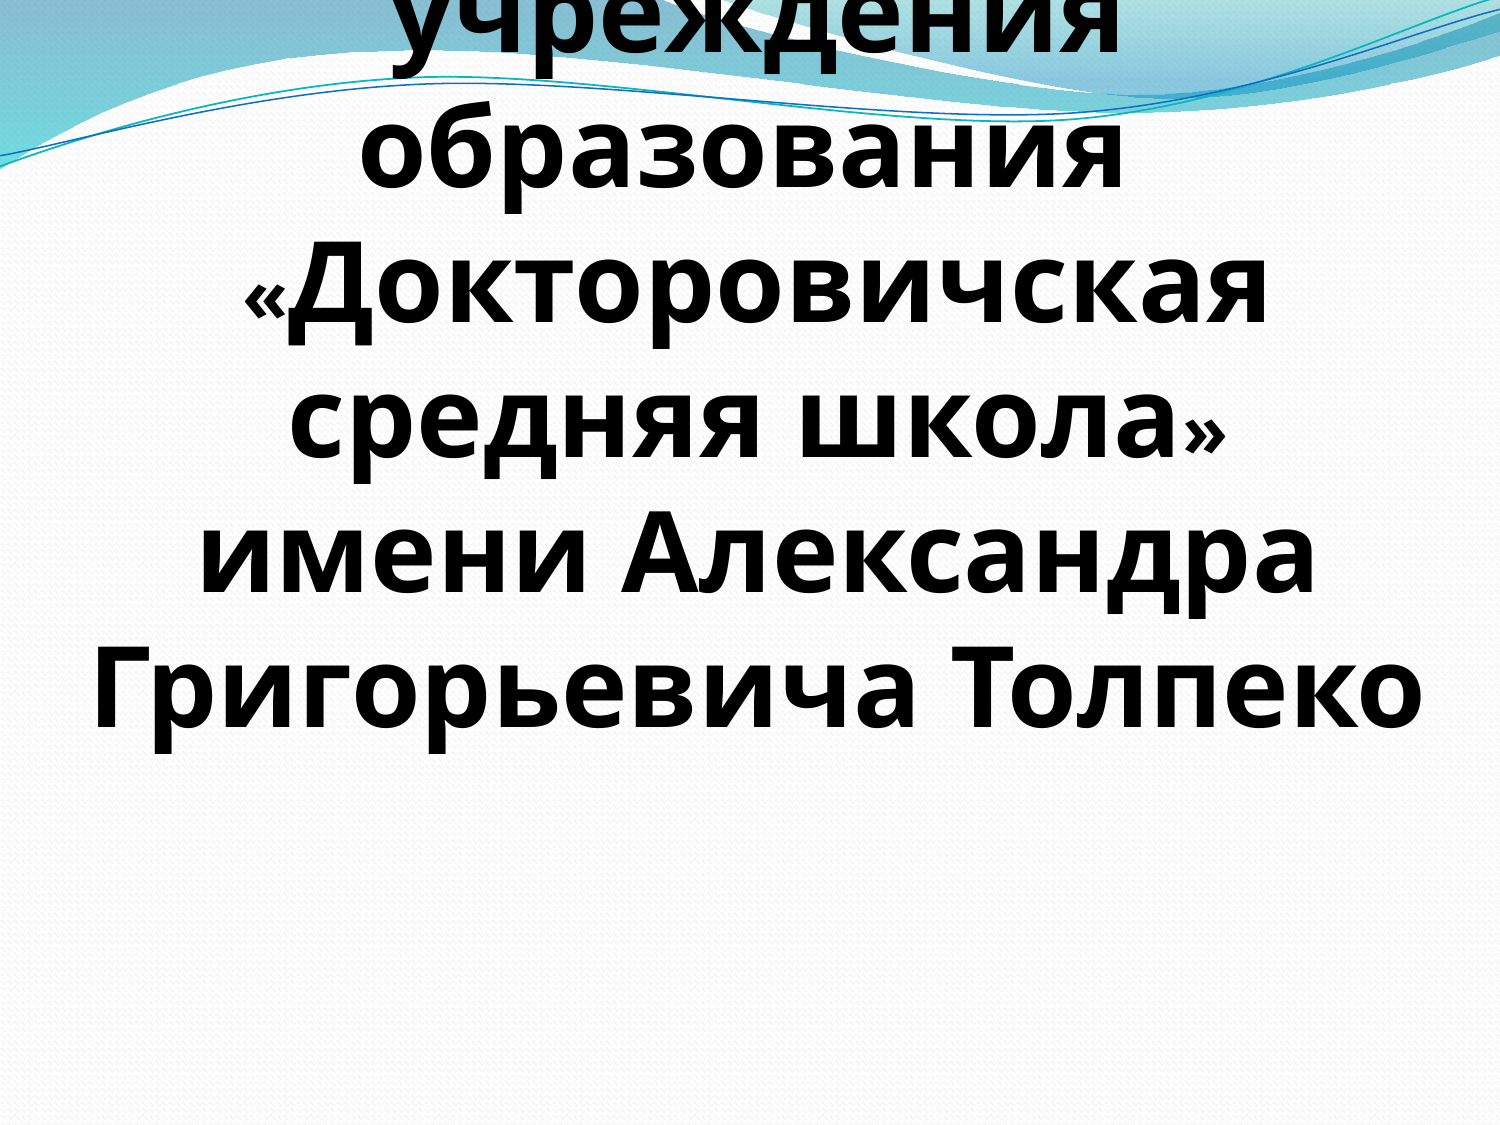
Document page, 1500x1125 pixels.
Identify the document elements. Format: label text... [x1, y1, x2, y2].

title Пионерская дружина Государственного учреждения образования «Докторовичская средняя школа» имени Александра Григорьевича Толпеко [76, 562, 1440, 750]
